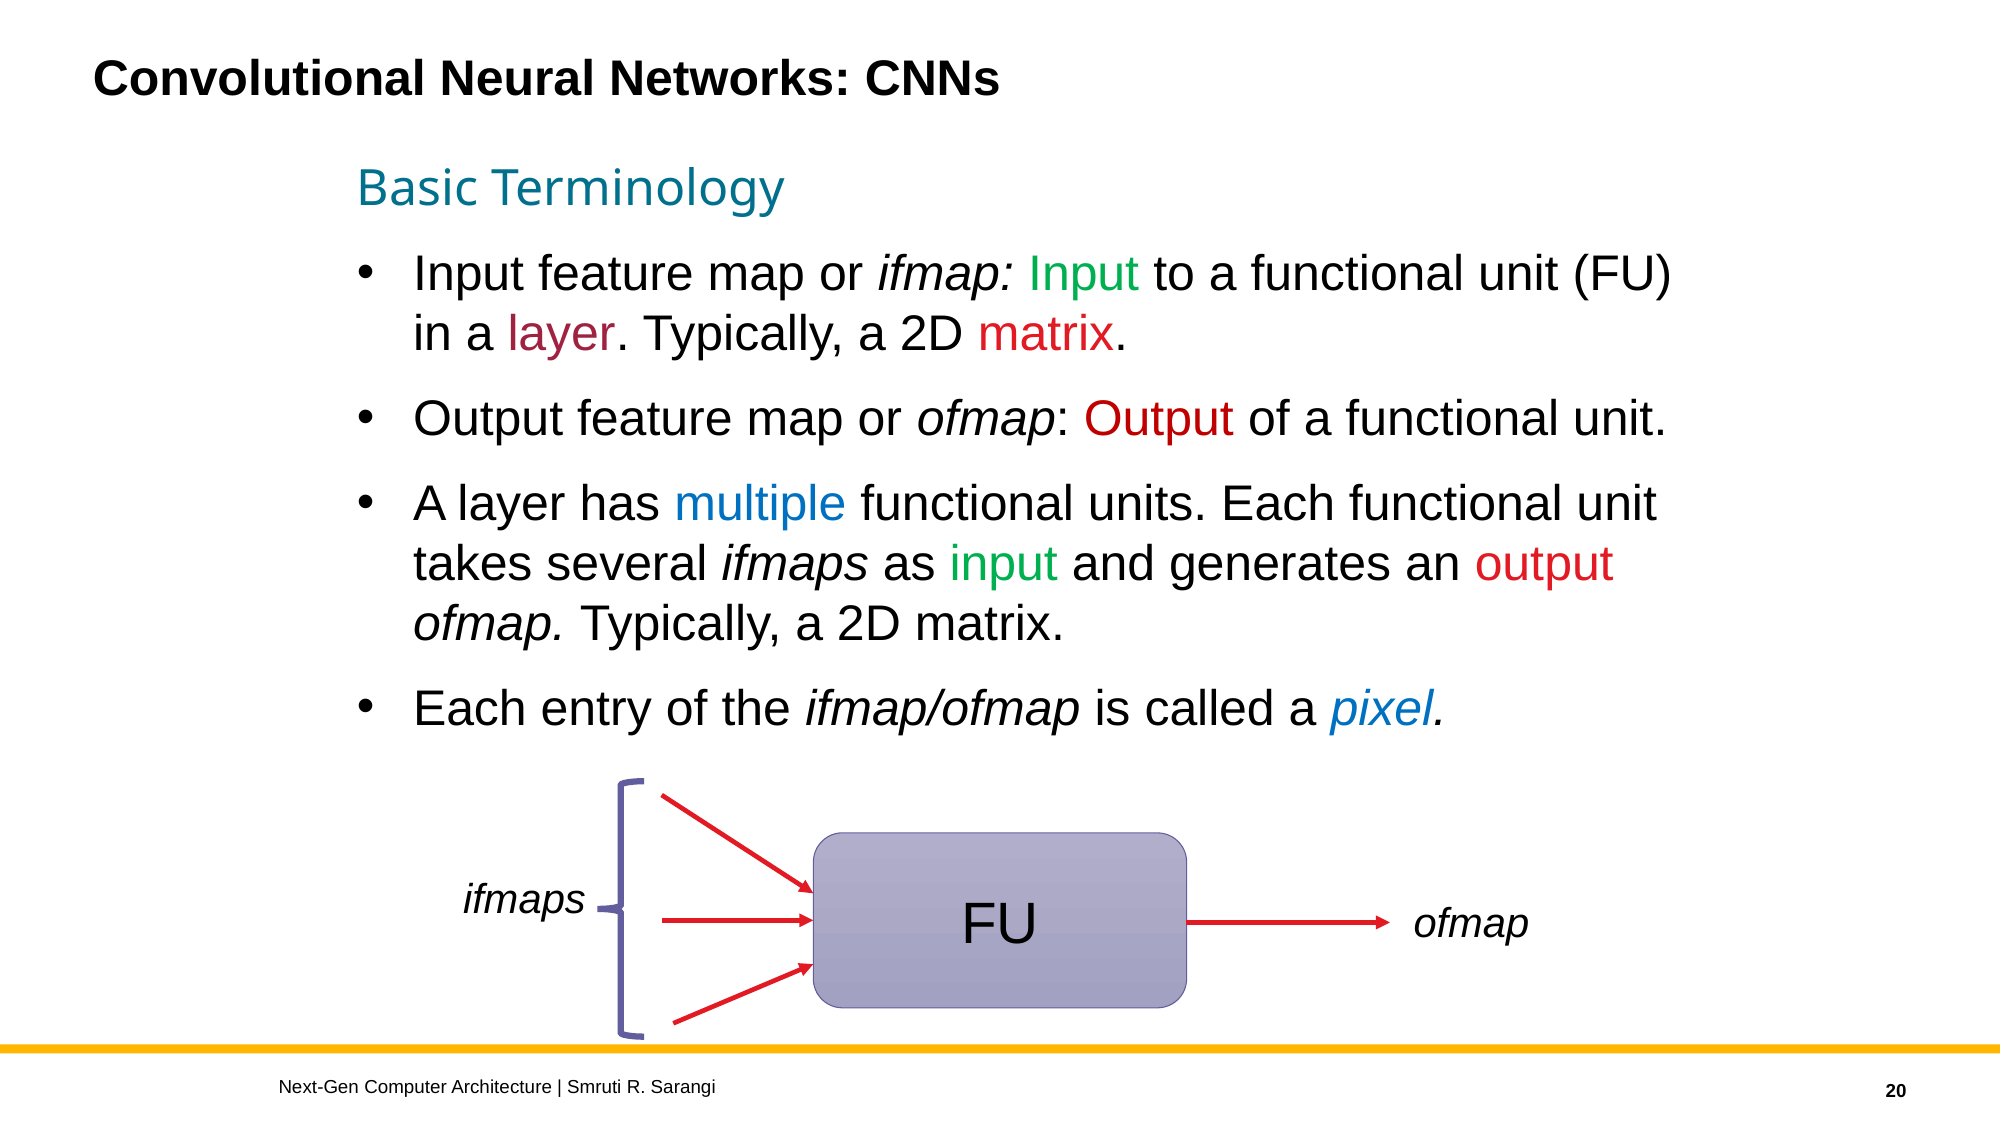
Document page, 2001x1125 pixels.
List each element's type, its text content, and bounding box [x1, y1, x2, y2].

text_box ofmap [1398, 888, 1545, 954]
list Basic Terminology Input feature map or ifmap: Input to a functional unit (FU) in a layer. Typically, a 2D matrix. Output feature map or ofmap: Output of a functional unit. A layer has multiple functional units. Each functional unit takes several ifmaps as input and generates an output ofmap. Typically, a 2D matrix. Each entry of the ifmap/ofmap is called a pixel. [341, 148, 1737, 774]
text_box [602, 779, 645, 1039]
text_box ifmaps [448, 864, 602, 930]
title Convolutional Neural Networks: CNNs [78, 45, 1578, 180]
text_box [673, 964, 814, 1024]
footer Next-Gen Computer Architecture | Smruti R. Sarangi [263, 1067, 1464, 1105]
text_box FU [812, 832, 1188, 1009]
slide_number 20 [1711, 1071, 1922, 1109]
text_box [661, 794, 814, 894]
